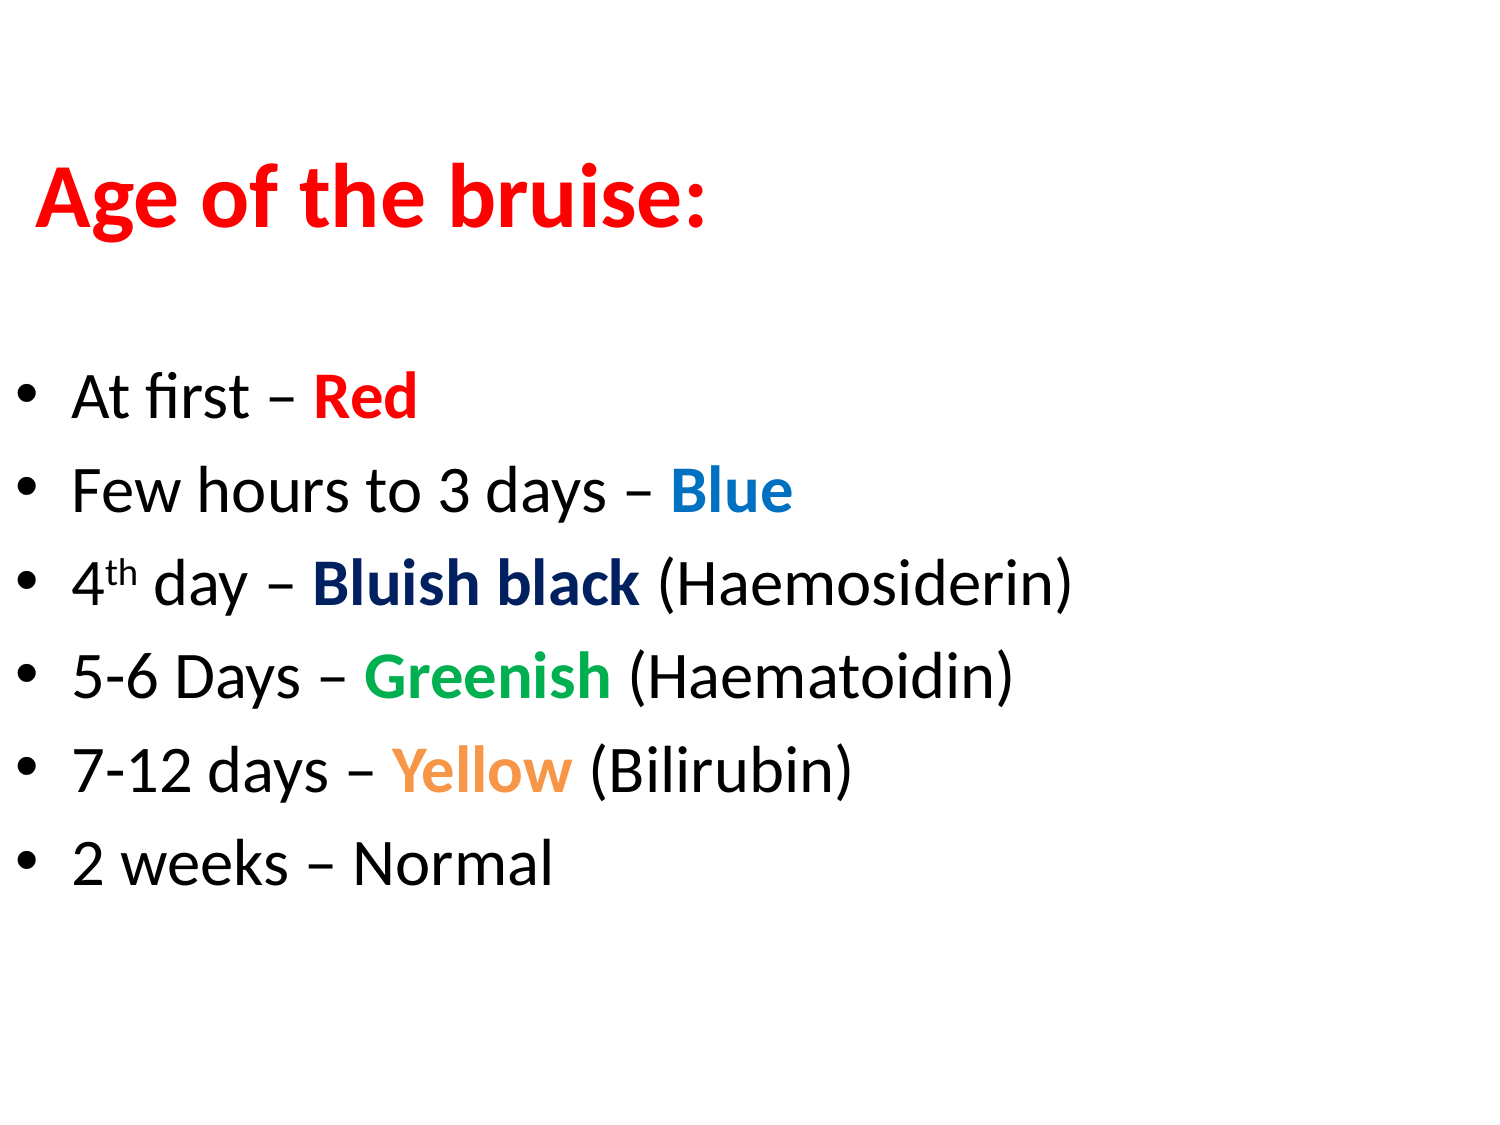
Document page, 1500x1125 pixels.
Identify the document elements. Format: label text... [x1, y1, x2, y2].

list Age of the bruise: At first – Red Few hours to 3 days – Blue 4th day – Bluish black (Haemosiderin) 5-6 Days – Greenish (Haematoidin) 7-12 days – Yellow (Bilirubin) 2 weeks – Normal [0, 0, 1500, 1125]
